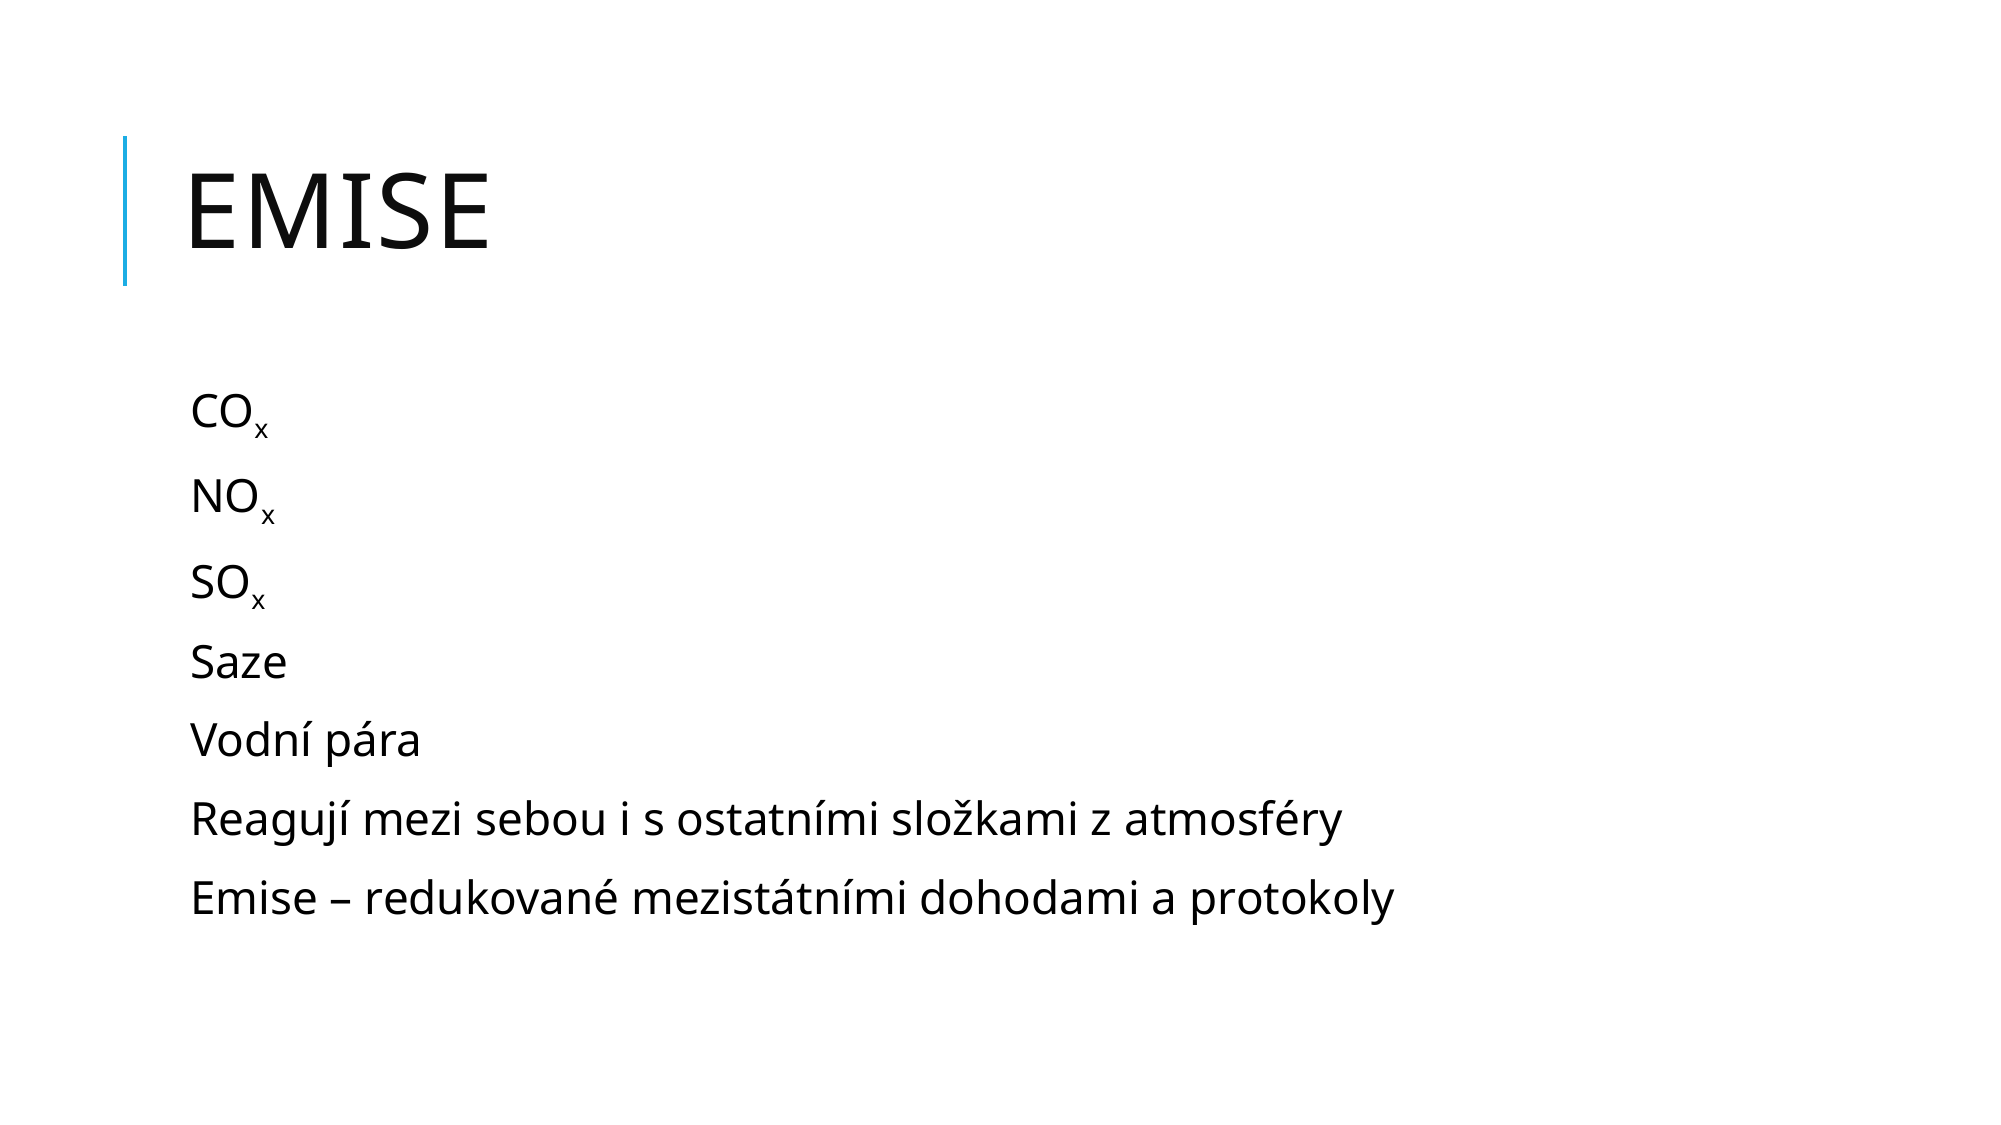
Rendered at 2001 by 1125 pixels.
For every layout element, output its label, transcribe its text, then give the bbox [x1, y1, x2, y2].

list COx NOx SOx Saze Vodní pára Reagují mezi sebou i s ostatními složkami z atmosféry Emise – redukované mezistátními dohodami a protokoly [168, 375, 1763, 1035]
title Emise [168, 96, 1763, 342]
